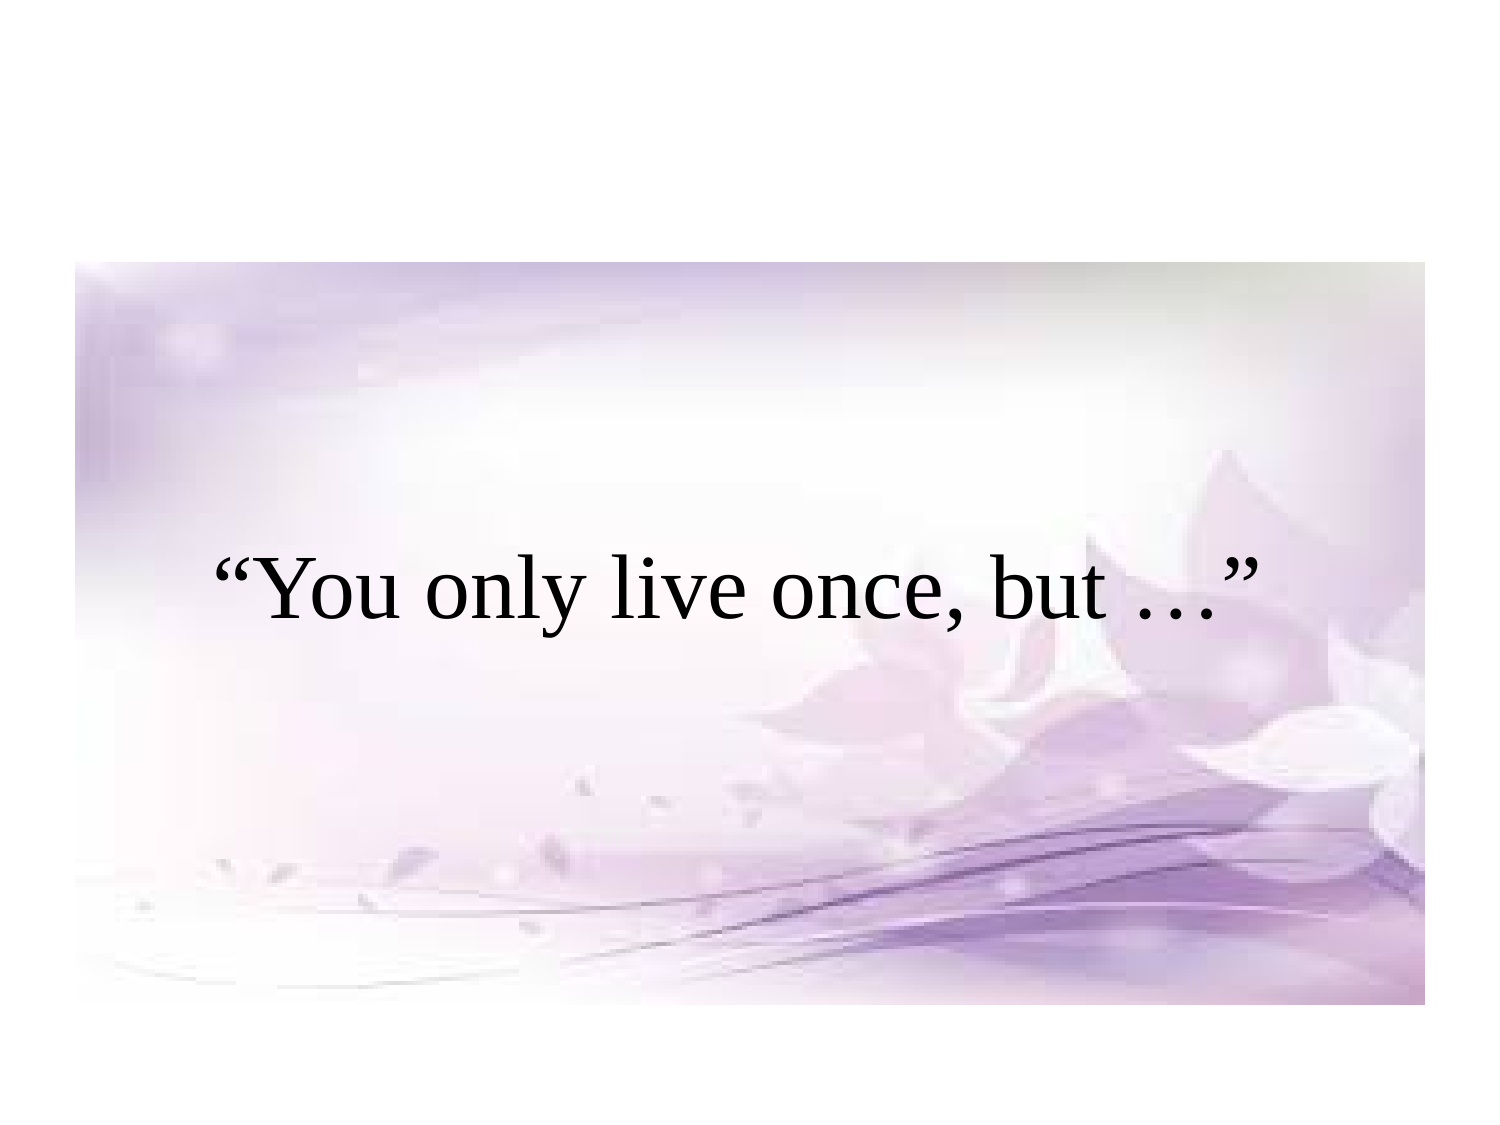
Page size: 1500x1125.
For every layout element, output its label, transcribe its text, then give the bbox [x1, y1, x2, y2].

list “You only live once, but …” [75, 262, 1425, 1005]
